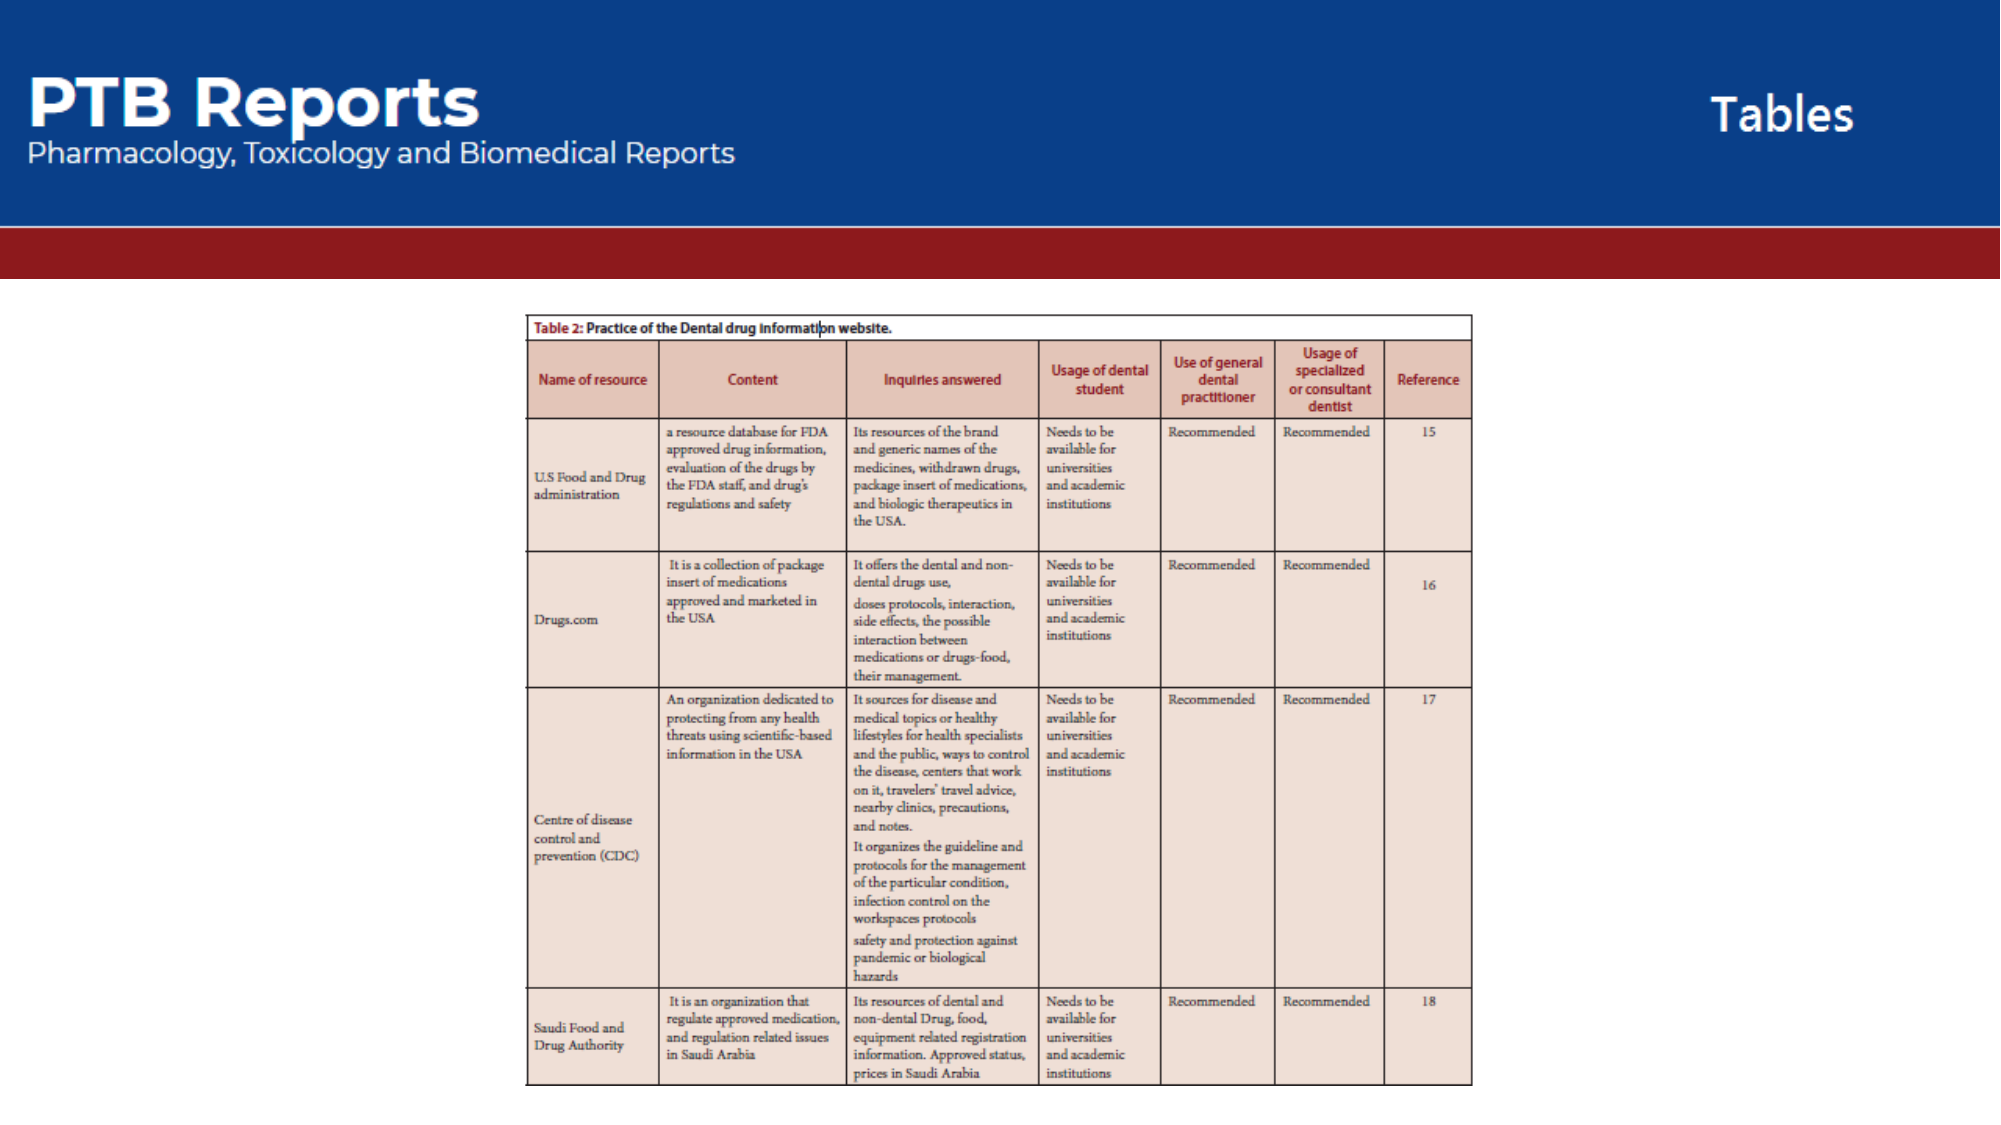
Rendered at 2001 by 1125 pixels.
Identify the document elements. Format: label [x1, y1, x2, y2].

picture [524, 310, 1476, 1086]
picture [0, 0, 2000, 279]
